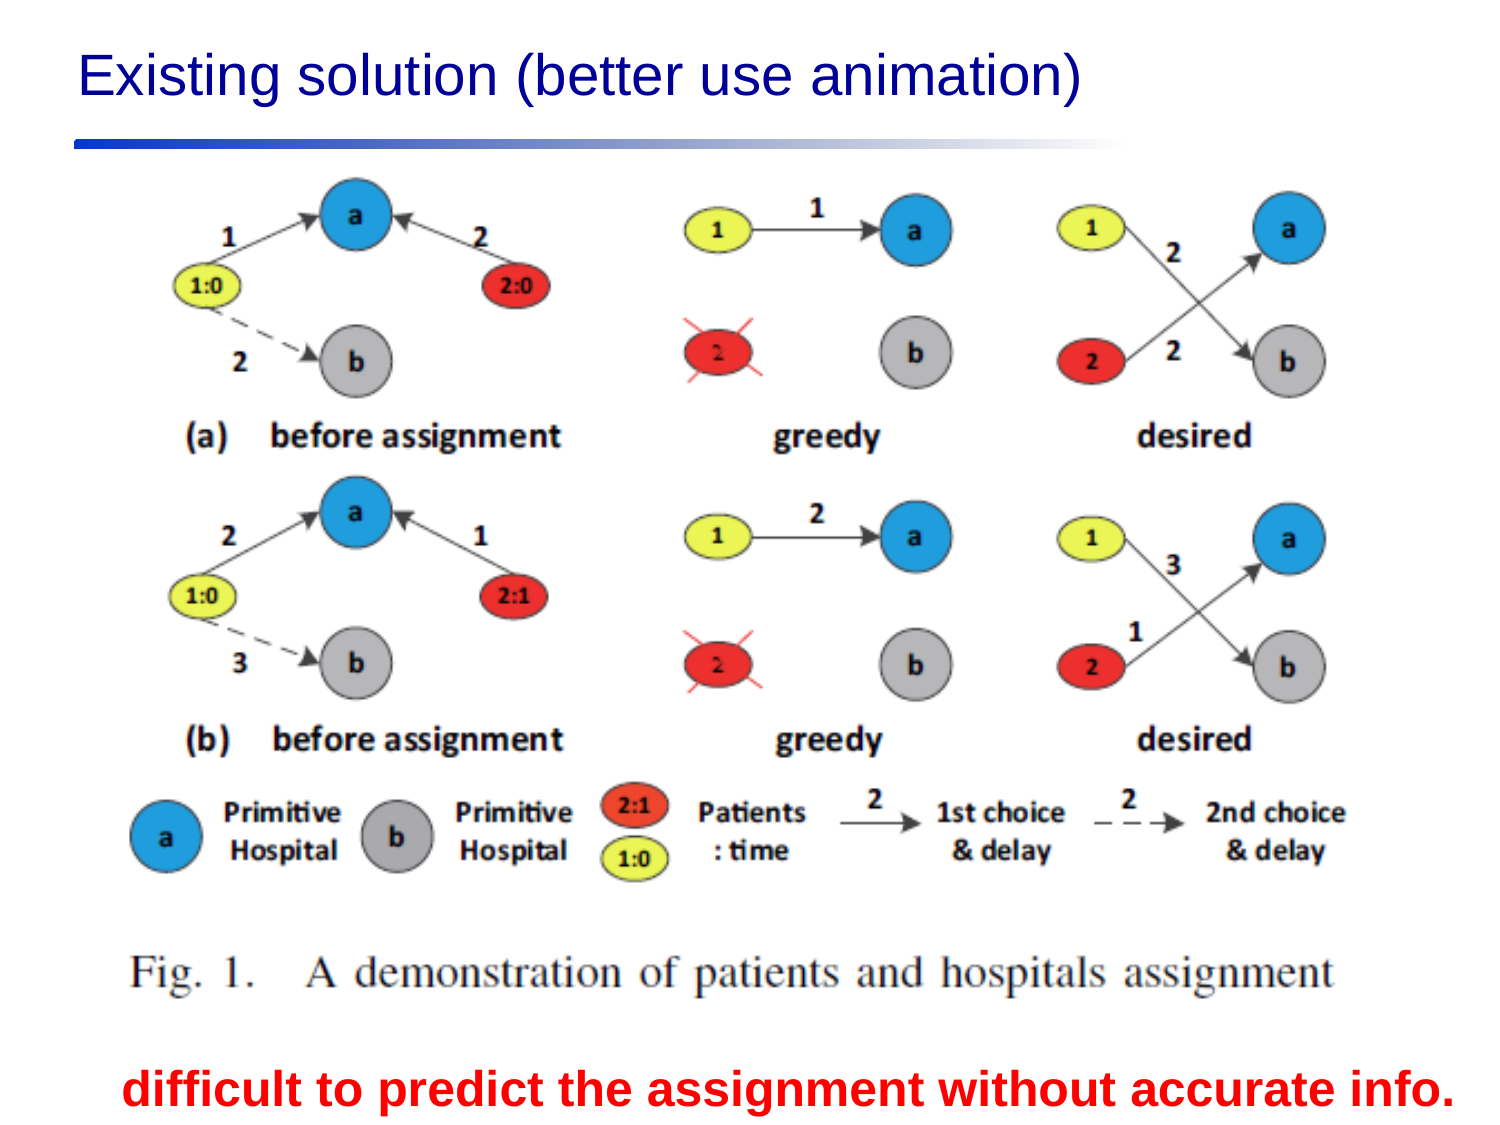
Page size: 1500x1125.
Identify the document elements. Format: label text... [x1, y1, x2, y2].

text_box difficult to predict the assignment without accurate info. [106, 1049, 1472, 1124]
text_box [74, 139, 1125, 148]
picture [49, 149, 1438, 1039]
text_box Existing solution (better use animation) [62, 29, 1463, 114]
